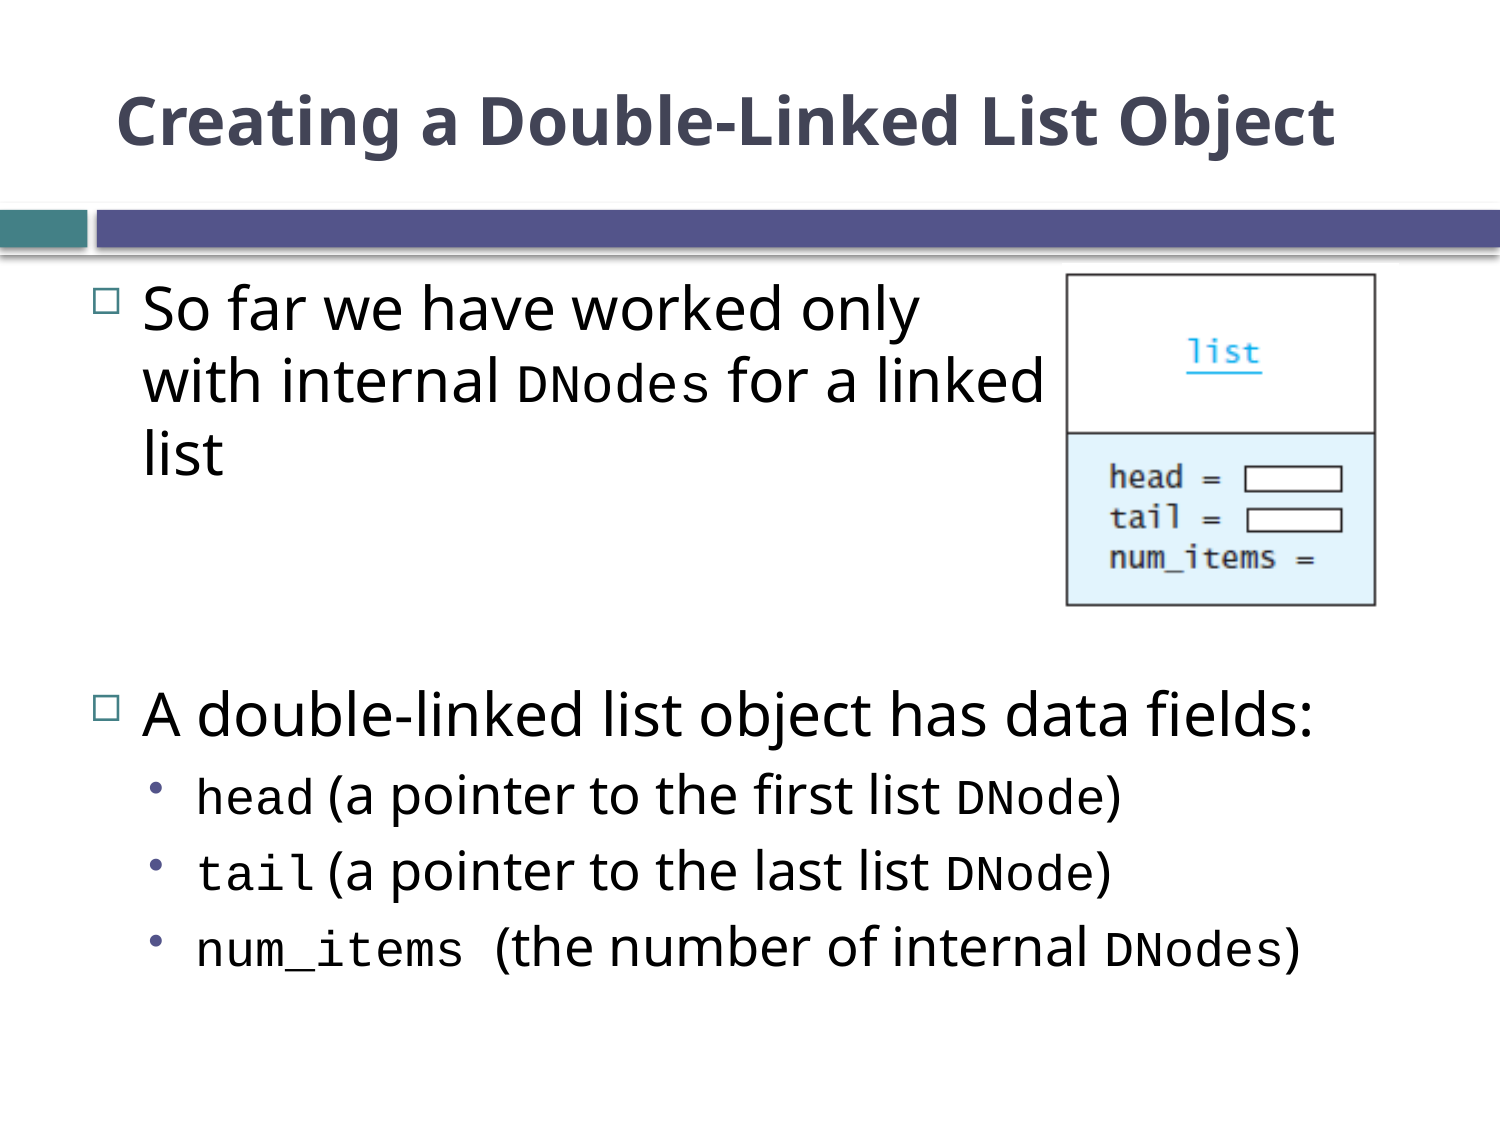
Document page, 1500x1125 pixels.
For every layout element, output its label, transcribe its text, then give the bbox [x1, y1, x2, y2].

list So far we have worked only with internal DNodes for a linked list A double-linked list object has data fields: head (a pointer to the first list DNode) tail (a pointer to the last list DNode) num_items (the number of internal DNodes) [74, 262, 1426, 1051]
title Creating a Double-Linked List Object [100, 37, 1439, 201]
picture [1062, 263, 1399, 618]
